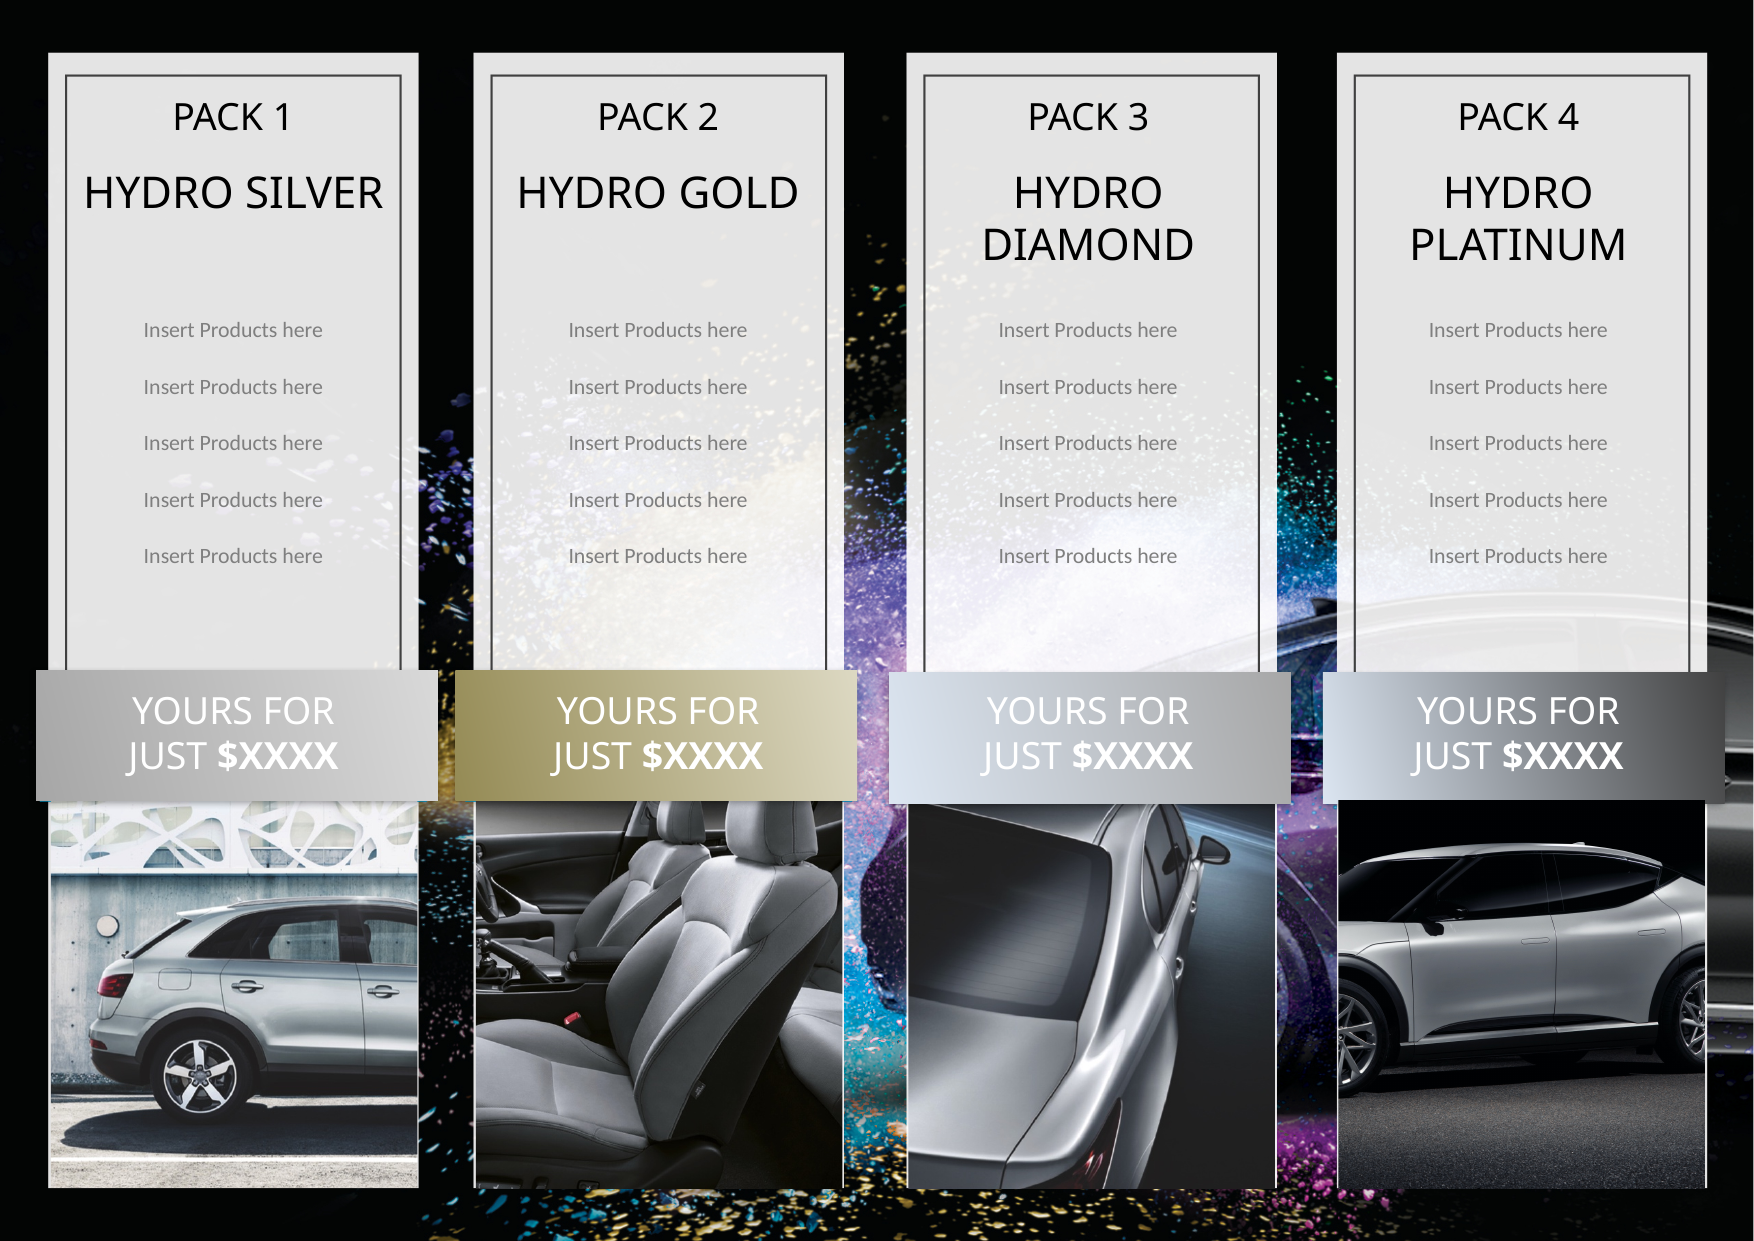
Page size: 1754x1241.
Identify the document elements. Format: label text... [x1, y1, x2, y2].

text_box [455, 670, 858, 801]
text_box Insert Products here Insert Products here Insert Products here Insert Products here Insert Products here [1299, 282, 1737, 687]
text_box YOURS FOR JUST $XXXX [94, 679, 373, 785]
text_box PACK 4 [1275, 85, 1754, 146]
text_box PACK 3 [845, 85, 1275, 146]
text_box PACK 1 [0, 85, 415, 146]
text_box Insert Products here Insert Products here Insert Products here Insert Products here Insert Products here [15, 282, 439, 687]
text_box HYDRO GOLD [481, 156, 835, 225]
text_box HYDRO SILVER [56, 156, 410, 225]
text_box HYDRO DIAMOND [911, 156, 1265, 277]
text_box [888, 672, 1292, 804]
text_box HYDRO PLATINUM [1341, 156, 1695, 277]
text_box YOURS FOR JUST $XXXX [1378, 679, 1658, 785]
text_box YOURS FOR JUST $XXXX [518, 679, 798, 785]
text_box YOURS FOR JUST $XXXX [948, 679, 1228, 785]
text_box PACK 2 [415, 85, 845, 146]
text_box [1322, 672, 1725, 804]
picture [0, 0, 1754, 85]
text_box [35, 670, 439, 801]
picture [0, 146, 1754, 1241]
text_box Insert Products here Insert Products here Insert Products here Insert Products here Insert Products here [439, 282, 869, 687]
text_box Insert Products here Insert Products here Insert Products here Insert Products here Insert Products here [869, 282, 1299, 687]
